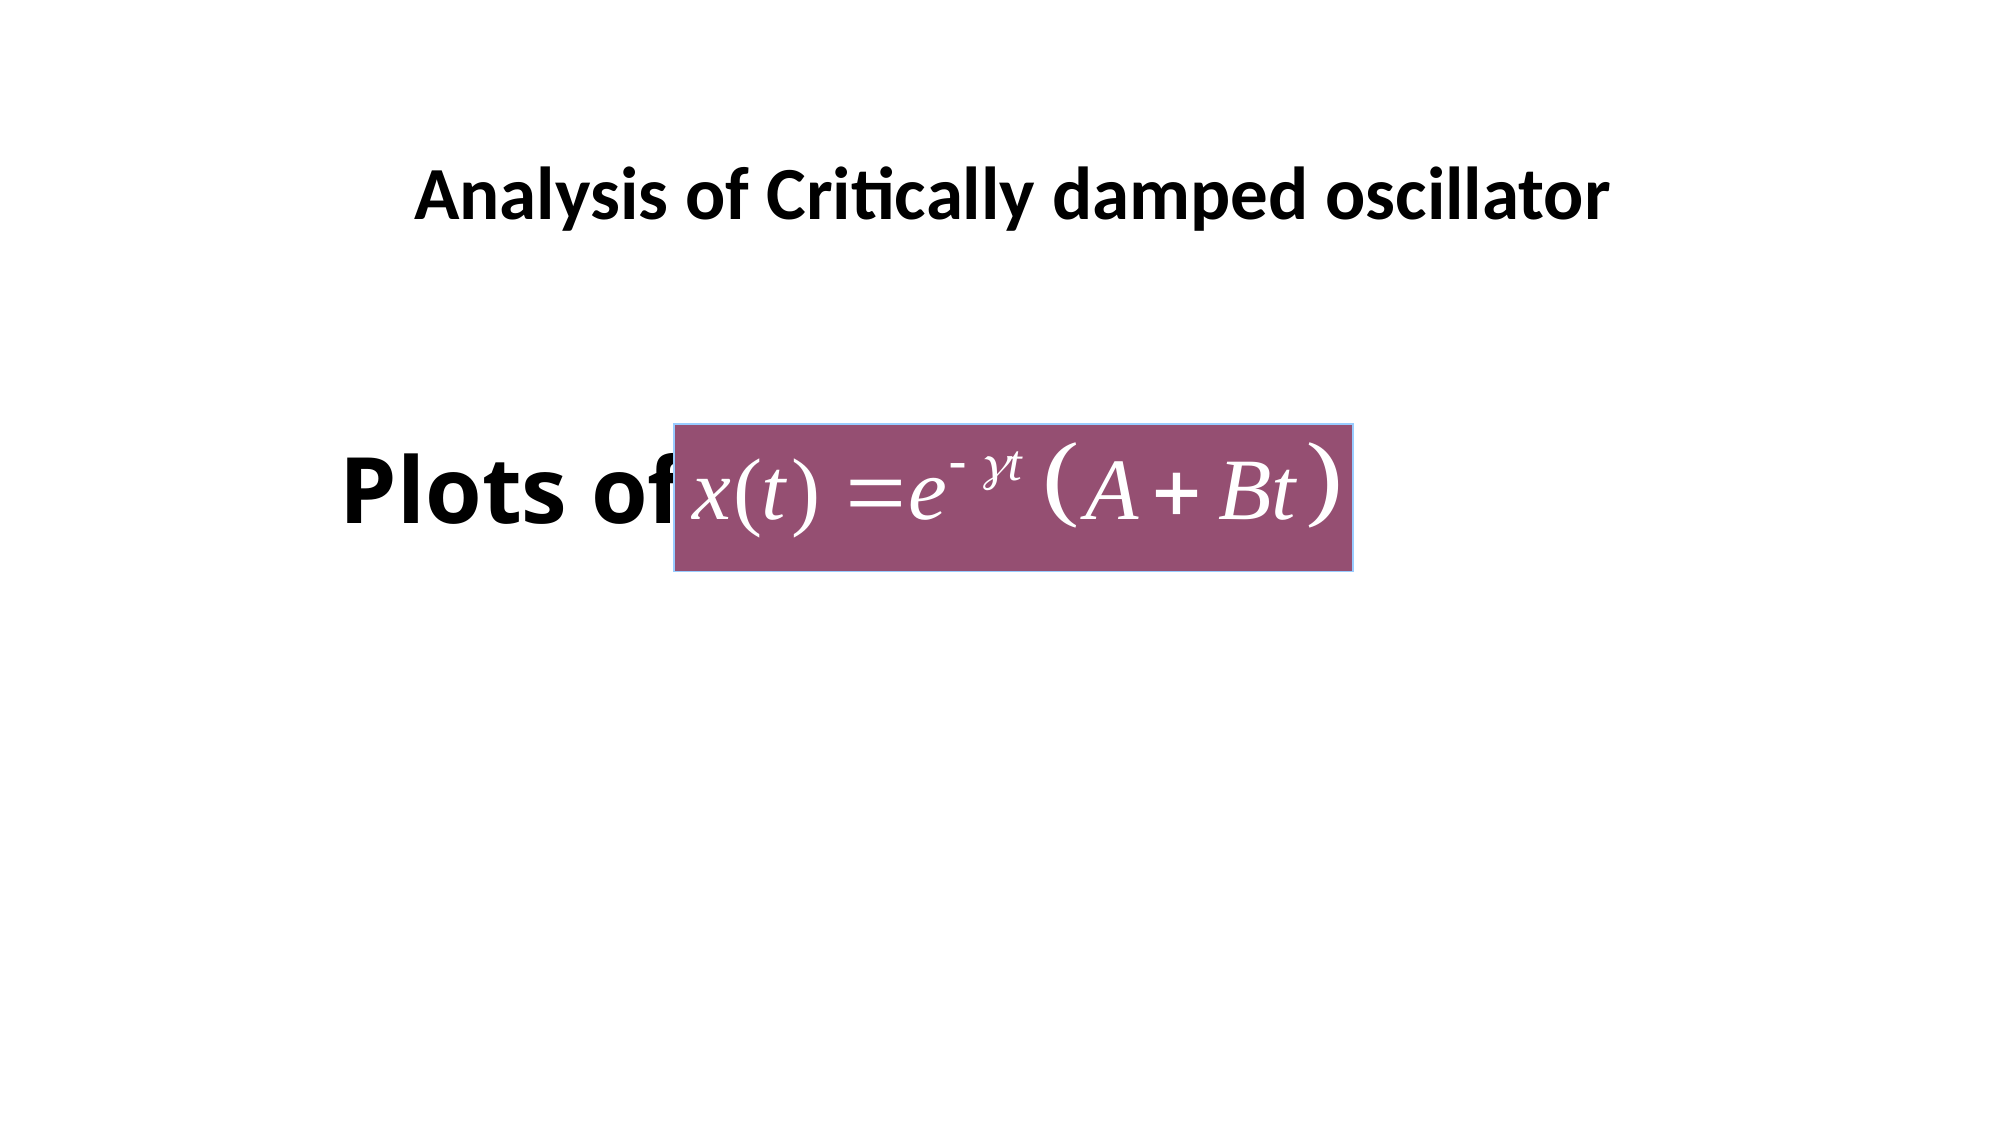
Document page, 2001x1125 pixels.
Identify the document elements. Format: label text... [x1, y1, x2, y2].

text_box Analysis of Critically damped oscillator [399, 137, 1628, 243]
title Plots of [324, 399, 1675, 588]
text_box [674, 424, 1353, 571]
